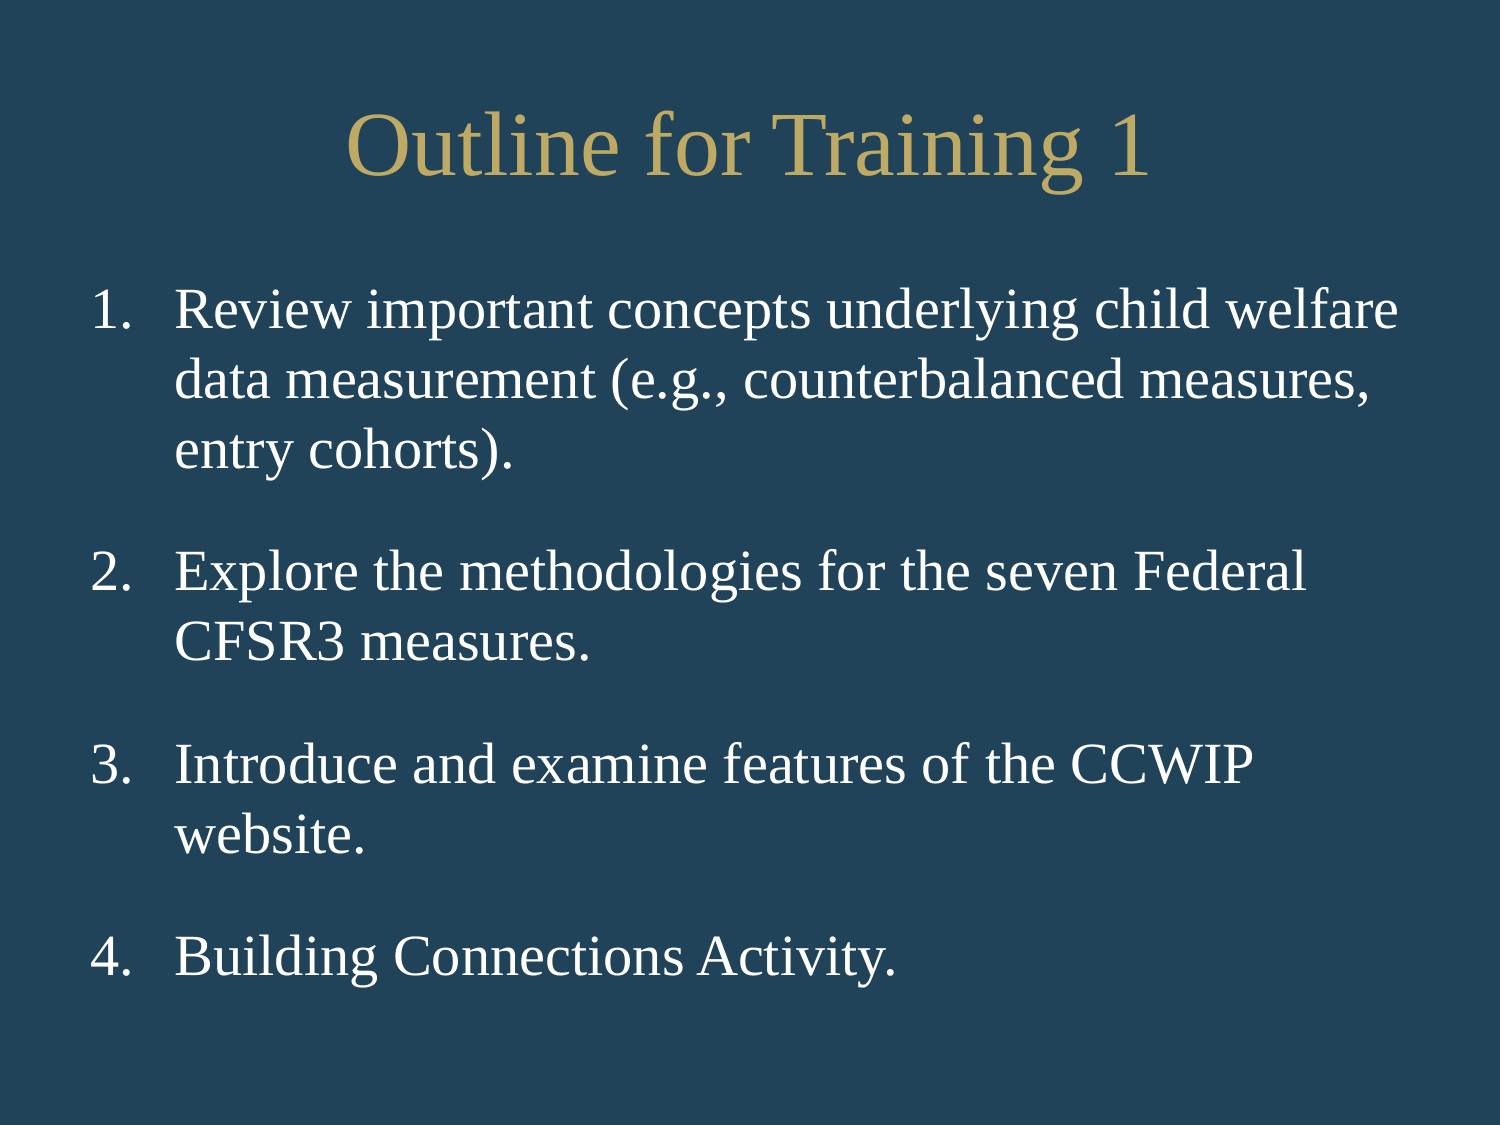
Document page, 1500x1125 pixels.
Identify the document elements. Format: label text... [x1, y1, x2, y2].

list Review important concepts underlying child welfare data measurement (e.g., counterbalanced measures, entry cohorts). Explore the methodologies for the seven Federal CFSR3 measures. Introduce and examine features of the CCWIP website. Building Connections Activity. [74, 262, 1426, 1113]
title Outline for Training 1 [74, 44, 1426, 233]
